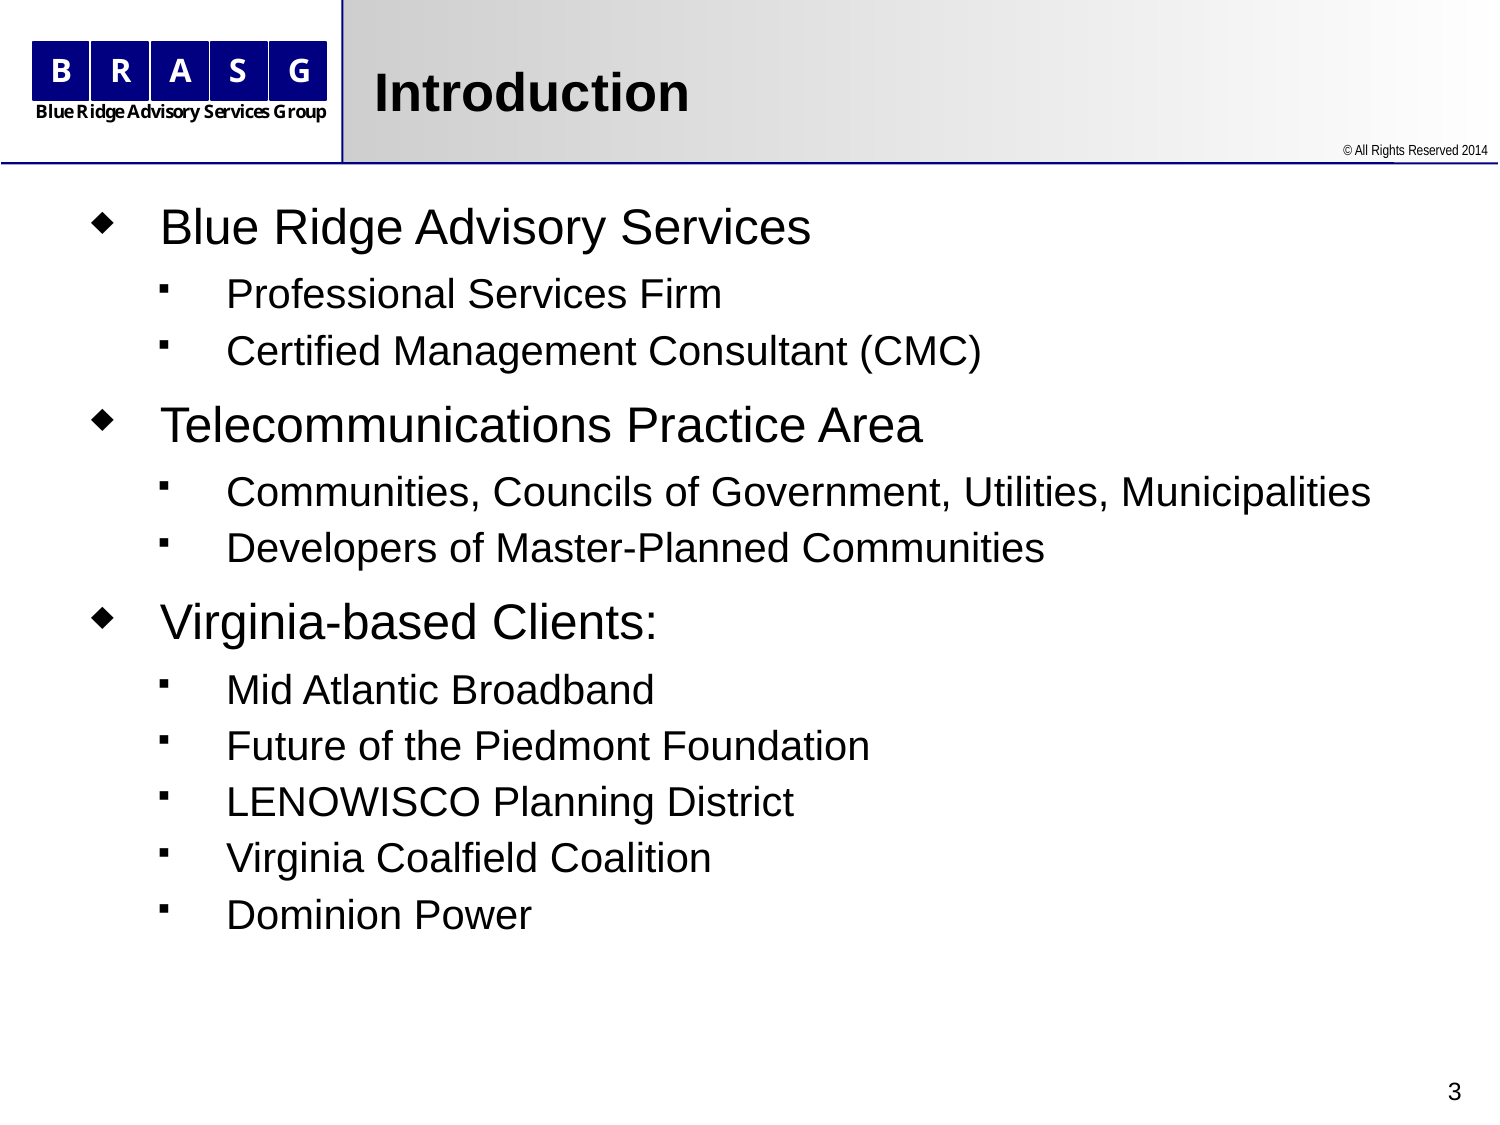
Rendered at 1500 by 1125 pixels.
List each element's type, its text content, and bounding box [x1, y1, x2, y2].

slide_number 3 [1164, 1067, 1478, 1115]
list Blue Ridge Advisory Services Professional Services Firm Certified Management Consultant (CMC) Telecommunications Practice Area Communities, Councils of Government, Utilities, Municipalities Developers of Master-Planned Communities Virginia-based Clients: Mid Atlantic Broadband Future of the Piedmont Foundation LENOWISCO Planning District Virginia Coalfield Coalition Dominion Power [75, 186, 1401, 1063]
title Introduction [358, 32, 1462, 147]
